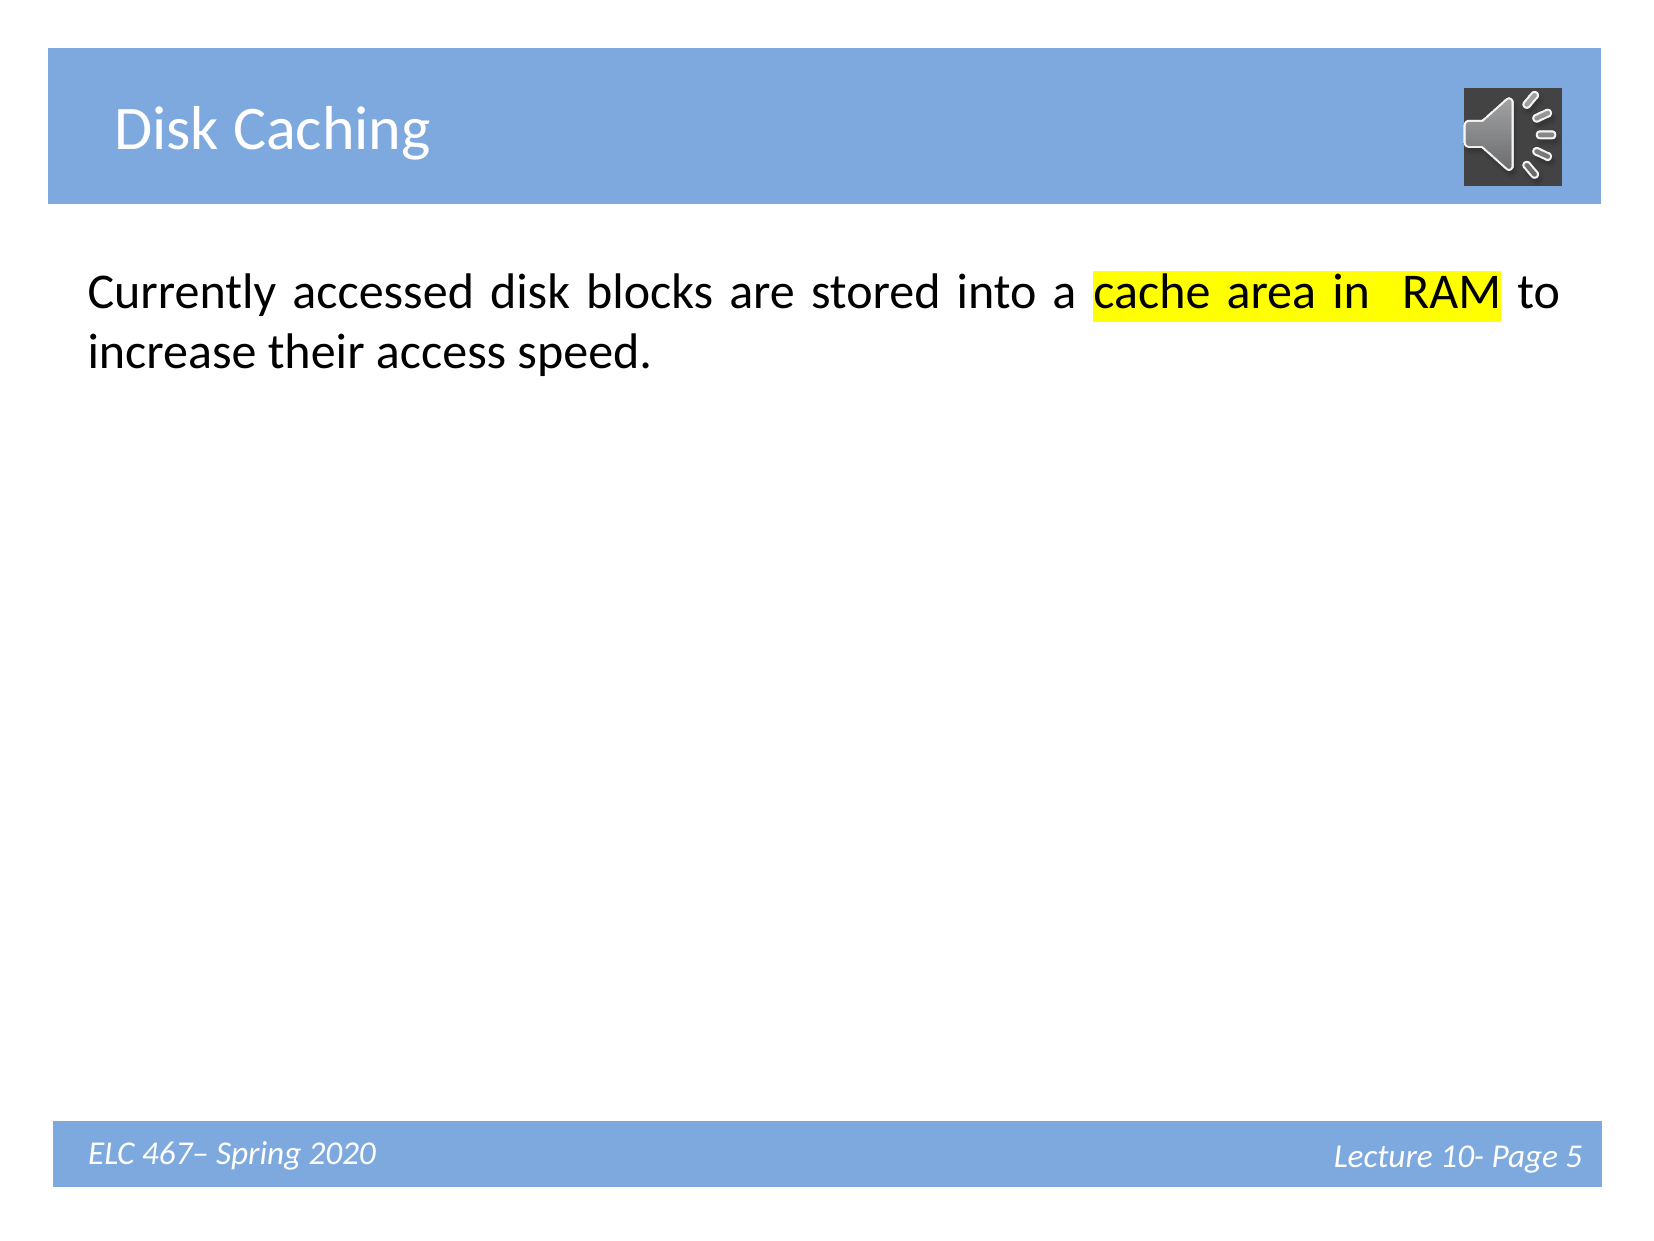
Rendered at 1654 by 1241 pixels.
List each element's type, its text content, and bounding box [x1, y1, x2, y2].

picture [1462, 87, 1563, 188]
text_box Disk Caching [99, 79, 446, 169]
text_box Currently accessed disk blocks are stored into a cache area in RAM to increase their access speed. [87, 258, 1560, 379]
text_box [53, 1121, 1602, 1187]
text_box [46, 46, 1604, 206]
